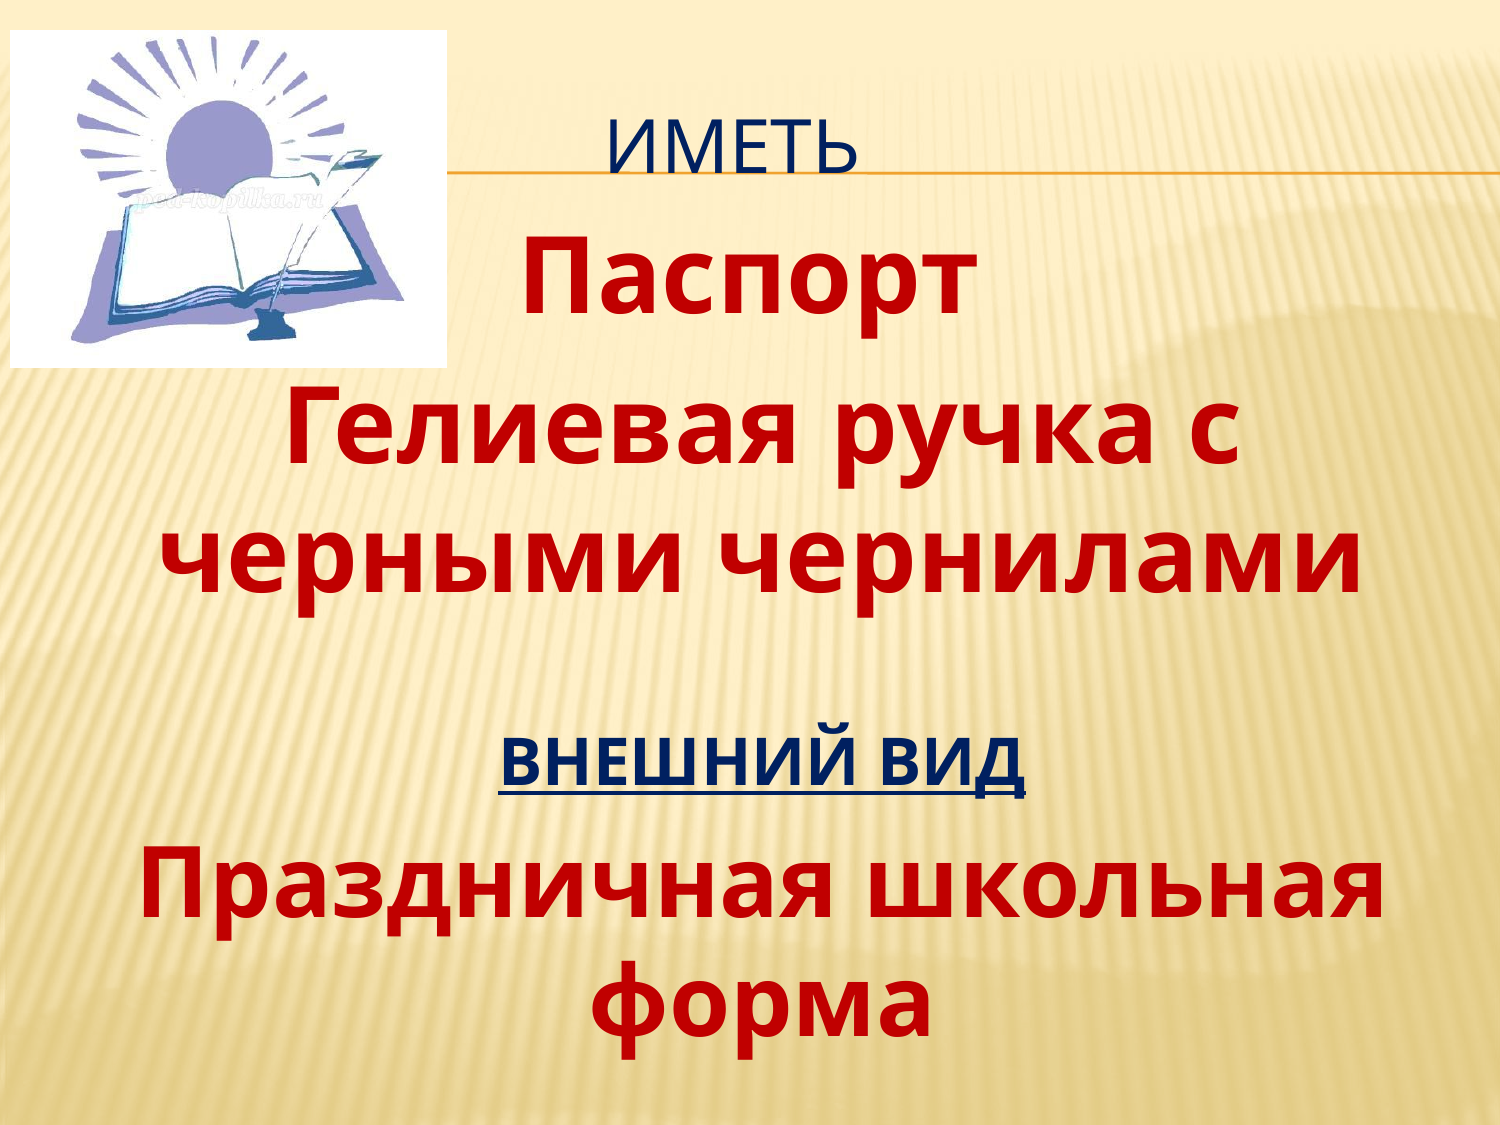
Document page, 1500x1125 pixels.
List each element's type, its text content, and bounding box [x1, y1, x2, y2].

title иметь [478, 75, 987, 199]
picture [10, 30, 447, 369]
list Паспорт Гелиевая ручка с черными чернилами ВНЕШНИЙ ВИД Праздничная школьная форма [50, 199, 1475, 1071]
